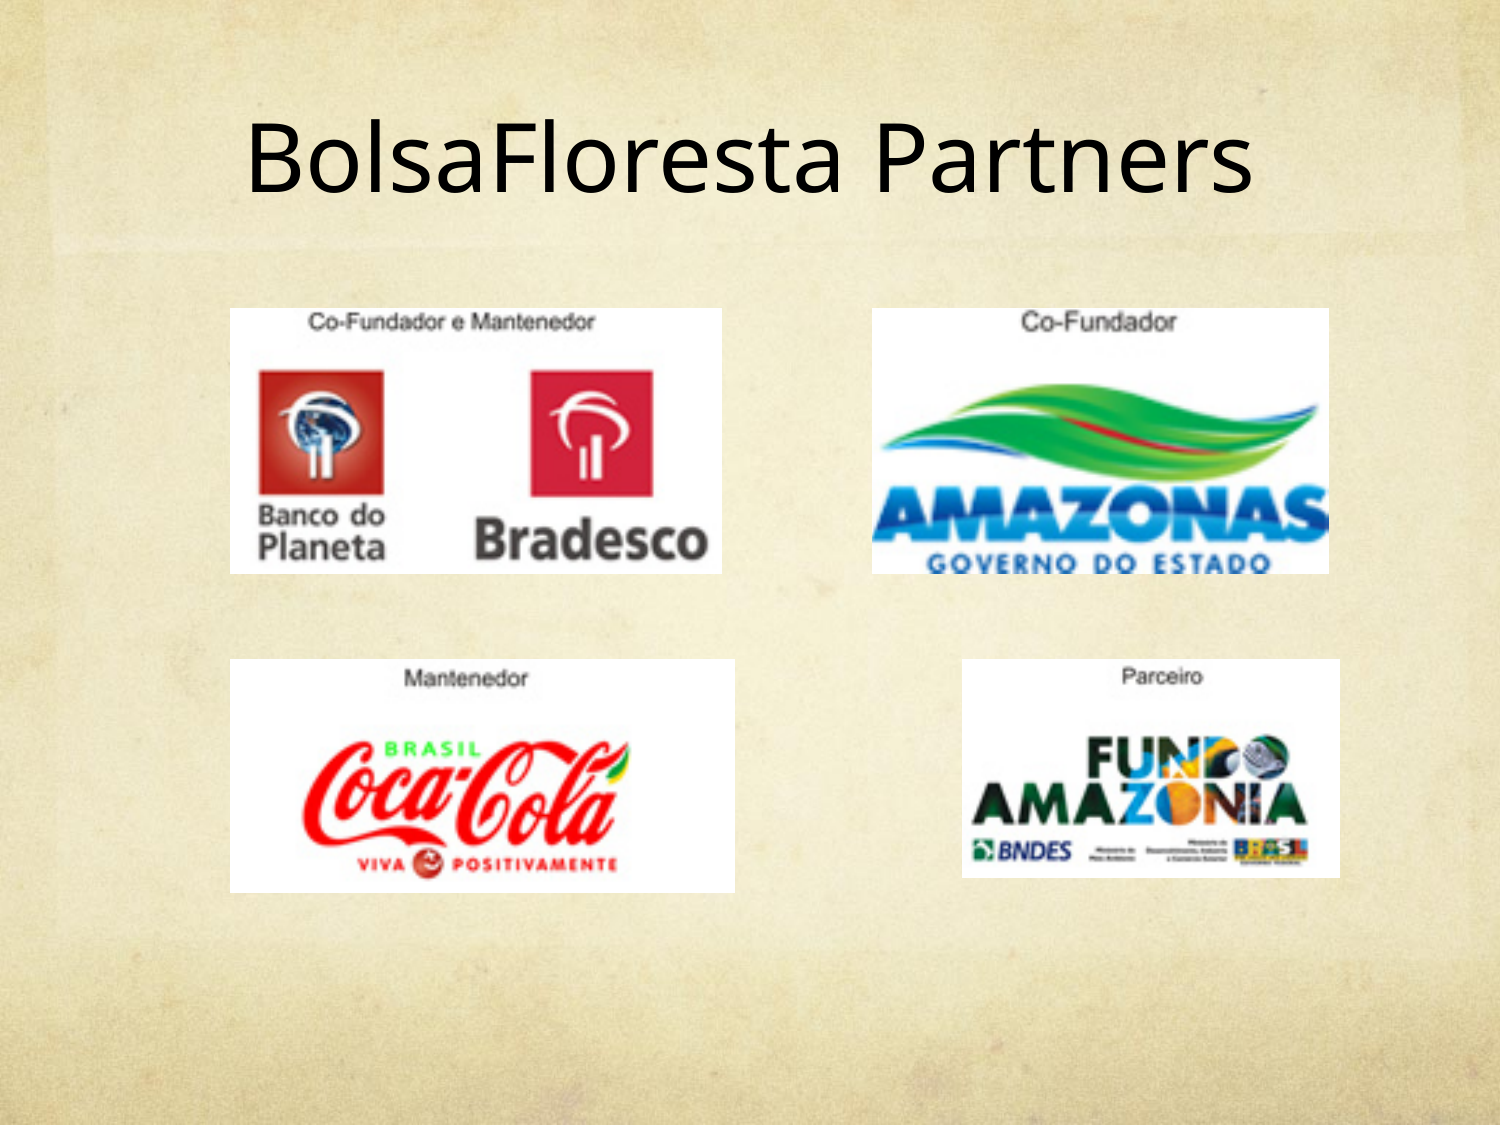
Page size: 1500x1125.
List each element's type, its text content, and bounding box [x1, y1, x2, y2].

picture [0, 0, 1500, 1125]
title BolsaFloresta Partners [150, 82, 1350, 225]
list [860, 307, 1341, 574]
